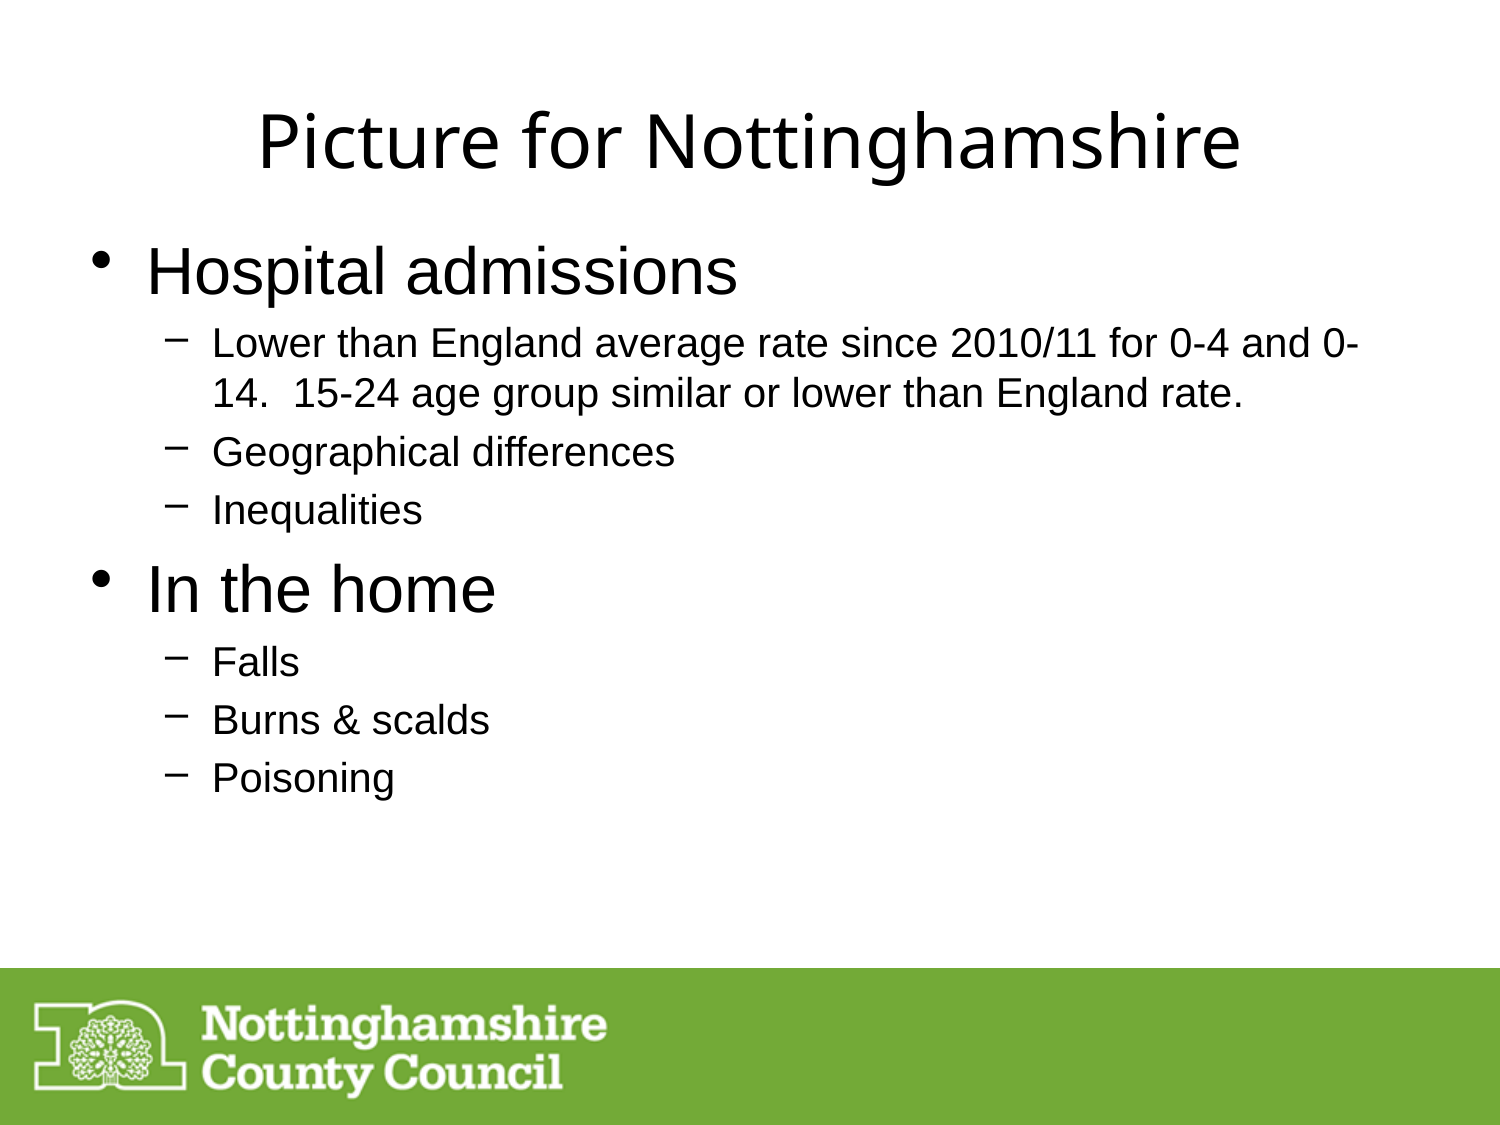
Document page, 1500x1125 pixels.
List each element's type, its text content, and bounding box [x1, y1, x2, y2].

picture [0, 968, 1500, 1125]
list Hospital admissions Lower than England average rate since 2010/11 for 0-4 and 0-14. 15-24 age group similar or lower than England rate. Geographical differences Inequalities In the home Falls Burns & scalds Poisoning [75, 220, 1425, 931]
title Picture for Nottinghamshire [75, 45, 1425, 220]
